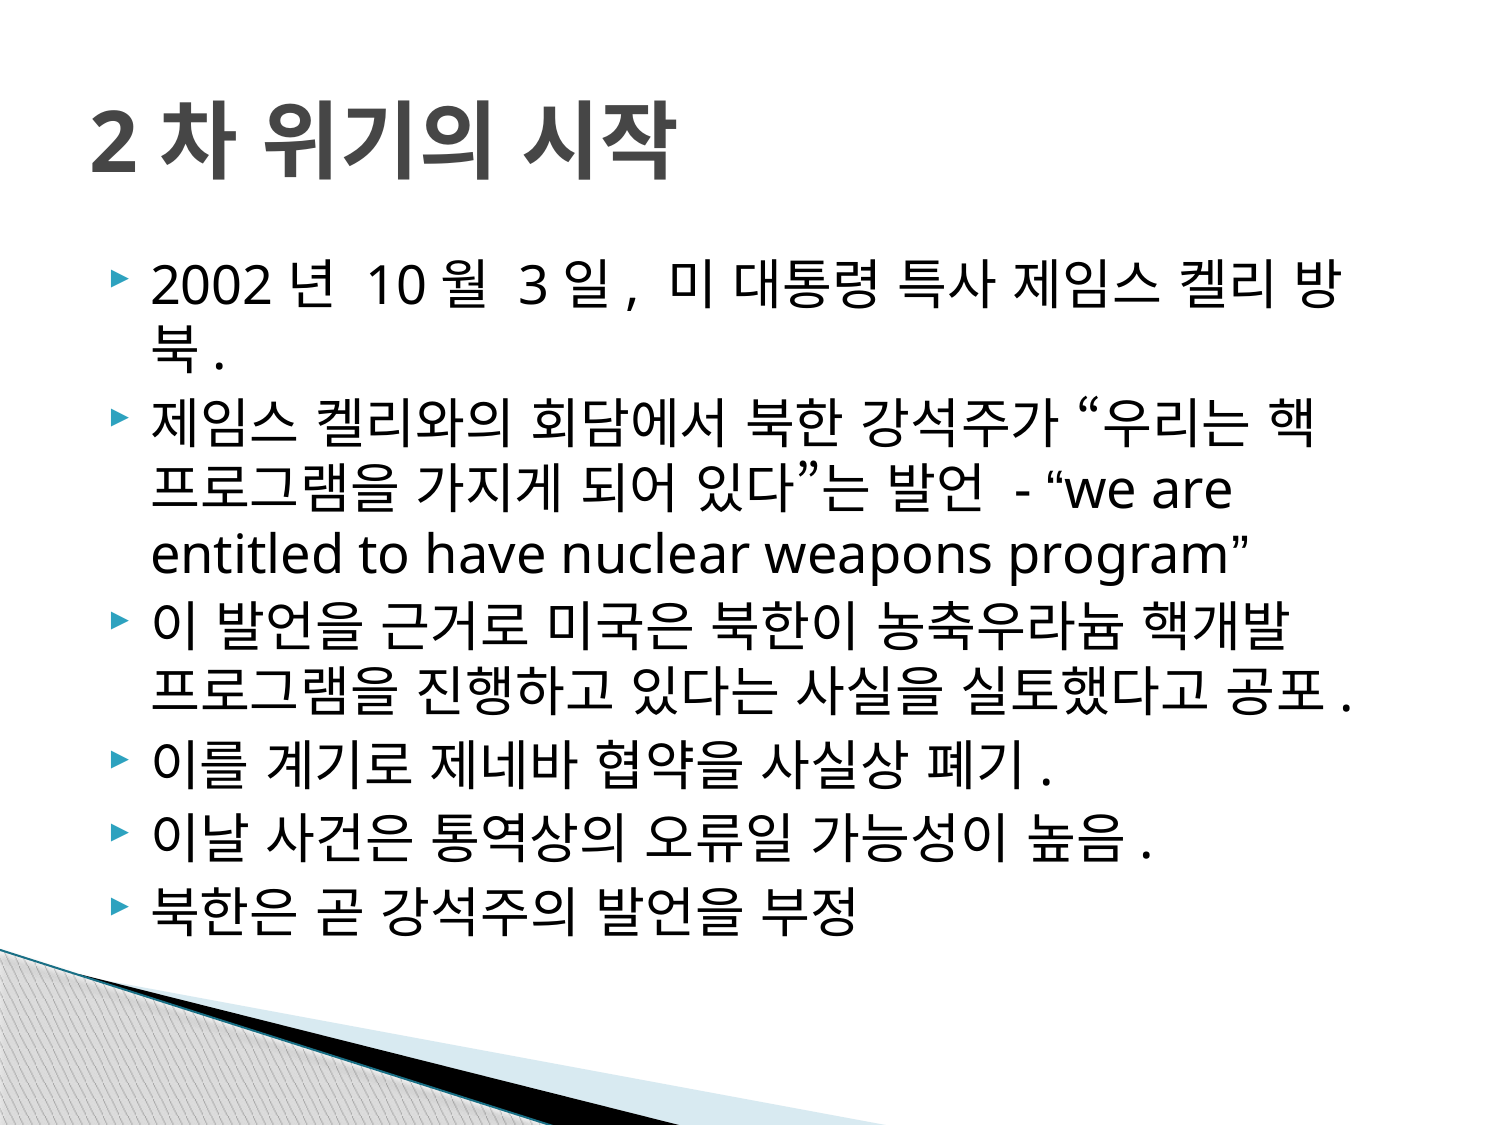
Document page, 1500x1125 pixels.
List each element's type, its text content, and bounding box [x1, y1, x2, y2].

list 2002년 10월 3일, 미 대통령 특사 제임스 켈리 방북. 제임스 켈리와의 회담에서 북한 강석주가 “우리는 핵 프로그램을 가지게 되어 있다”는 발언 - “we are entitled to have nuclear weapons program” 이 발언을 근거로 미국은 북한이 농축우라늄 핵개발 프로그램을 진행하고 있다는 사실을 실토했다고 공포. 이를 계기로 제네바 협약을 사실상 폐기. 이날 사건은 통역상의 오류일 가능성이 높음. 북한은 곧 강석주의 발언을 부정 [74, 242, 1426, 986]
title 2차 위기의 시작 [75, 45, 1425, 233]
